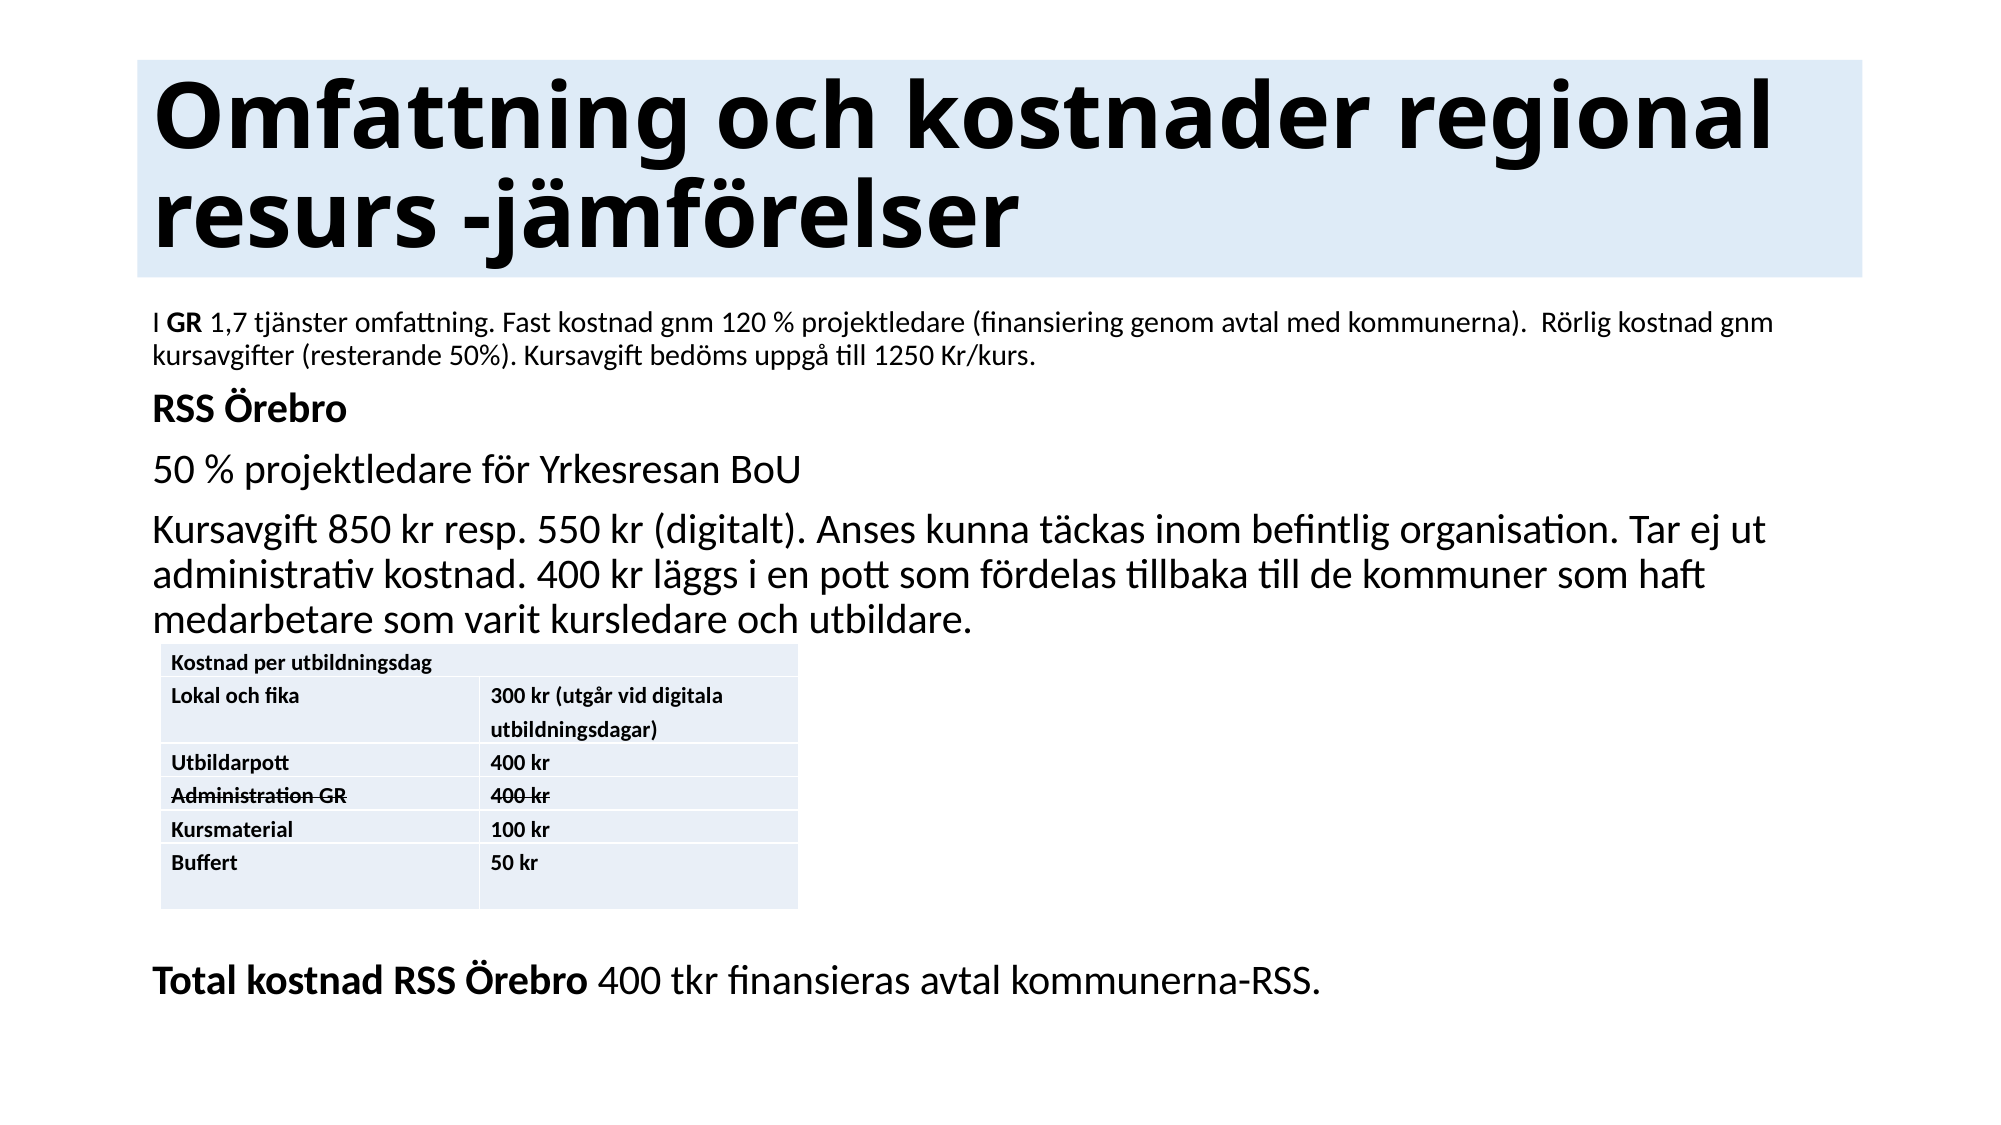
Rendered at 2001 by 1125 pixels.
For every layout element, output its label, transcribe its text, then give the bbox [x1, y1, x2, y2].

table_cell Utbildarpott [161, 744, 479, 776]
title Omfattning och kostnader regional resurs -jämförelser [137, 59, 1863, 278]
table_header Kostnad per utbildningsdag [161, 644, 798, 676]
table_cell Lokal och fika [161, 677, 479, 742]
table_cell 400 kr [480, 744, 798, 776]
table_cell Kursmaterial [161, 811, 479, 842]
list I GR 1,7 tjänster omfattning. Fast kostnad gnm 120 % projektledare (finansiering genom avtal med kommunerna). Rörlig kostnad gnm kursavgifter (resterande 50%). Kursavgift bedöms uppgå till 1250 Kr/kurs. RSS Örebro 50 % projektledare för Yrkesresan BoU Kursavgift 850 kr resp. 550 kr (digitalt). Anses kunna täckas inom befintlig organisation. Tar ej ut administrativ kostnad. 400 kr läggs i en pott som fördelas tillbaka till de kommuner som haft medarbetare som varit kursledare och utbildare. Total kostnad RSS Örebro 400 tkr finansieras avtal kommunerna-RSS. [137, 299, 1863, 1014]
table_cell Buffert [161, 844, 479, 909]
table_cell 100 kr [480, 811, 798, 842]
table_cell Administration GR [161, 777, 479, 809]
table_cell 400 kr [480, 777, 798, 809]
table_cell 300 kr (utgår vid digitala utbildningsdagar) [480, 677, 798, 742]
table_cell 50 kr [480, 844, 798, 909]
